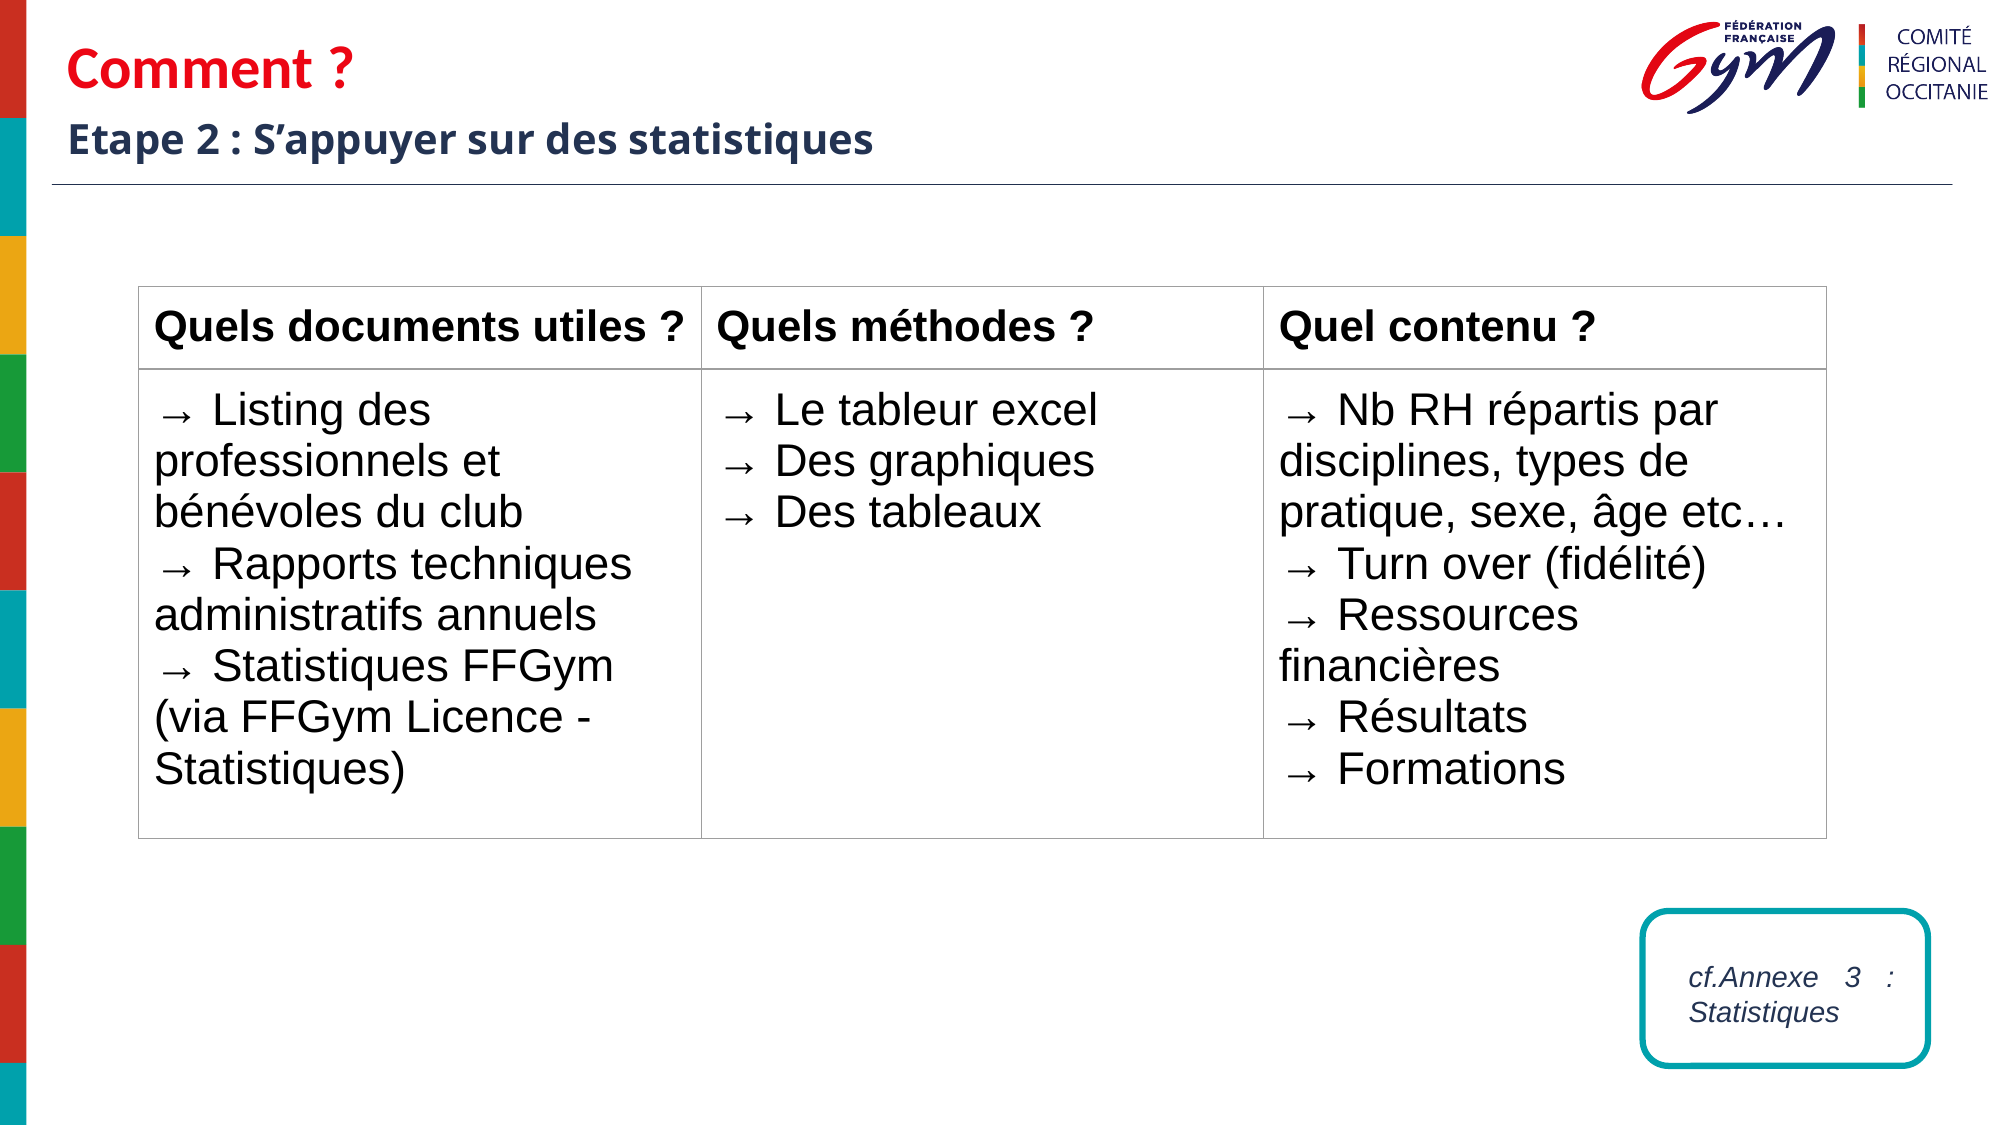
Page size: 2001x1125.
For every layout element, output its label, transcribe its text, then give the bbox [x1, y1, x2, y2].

table_cell → Nb RH répartis par disciplines, types de pratique, sexe, âge etc… → Turn over (fidélité) → Ressources financières → Résultats → Formations [1264, 370, 1826, 838]
table_header Quels documents utiles ? [139, 287, 701, 368]
title Comment ? [52, 21, 1952, 119]
table_header Quel contenu ? [1264, 287, 1826, 368]
table_header Quels méthodes ? [702, 287, 1263, 368]
text_box [1642, 910, 1928, 1066]
table_cell → Listing des professionnels et bénévoles du club → Rapports techniques administratifs annuels → Statistiques FFGym (via FFGym Licence - Statistiques) [139, 370, 701, 838]
text_box cf.Annexe 3 : Statistiques [1673, 943, 1910, 1044]
table_cell → Le tableur excel → Des graphiques → Des tableaux [702, 370, 1263, 838]
text_box Etape 2 : S’appuyer sur des statistiques [52, 105, 1827, 171]
picture [1641, 19, 1989, 114]
